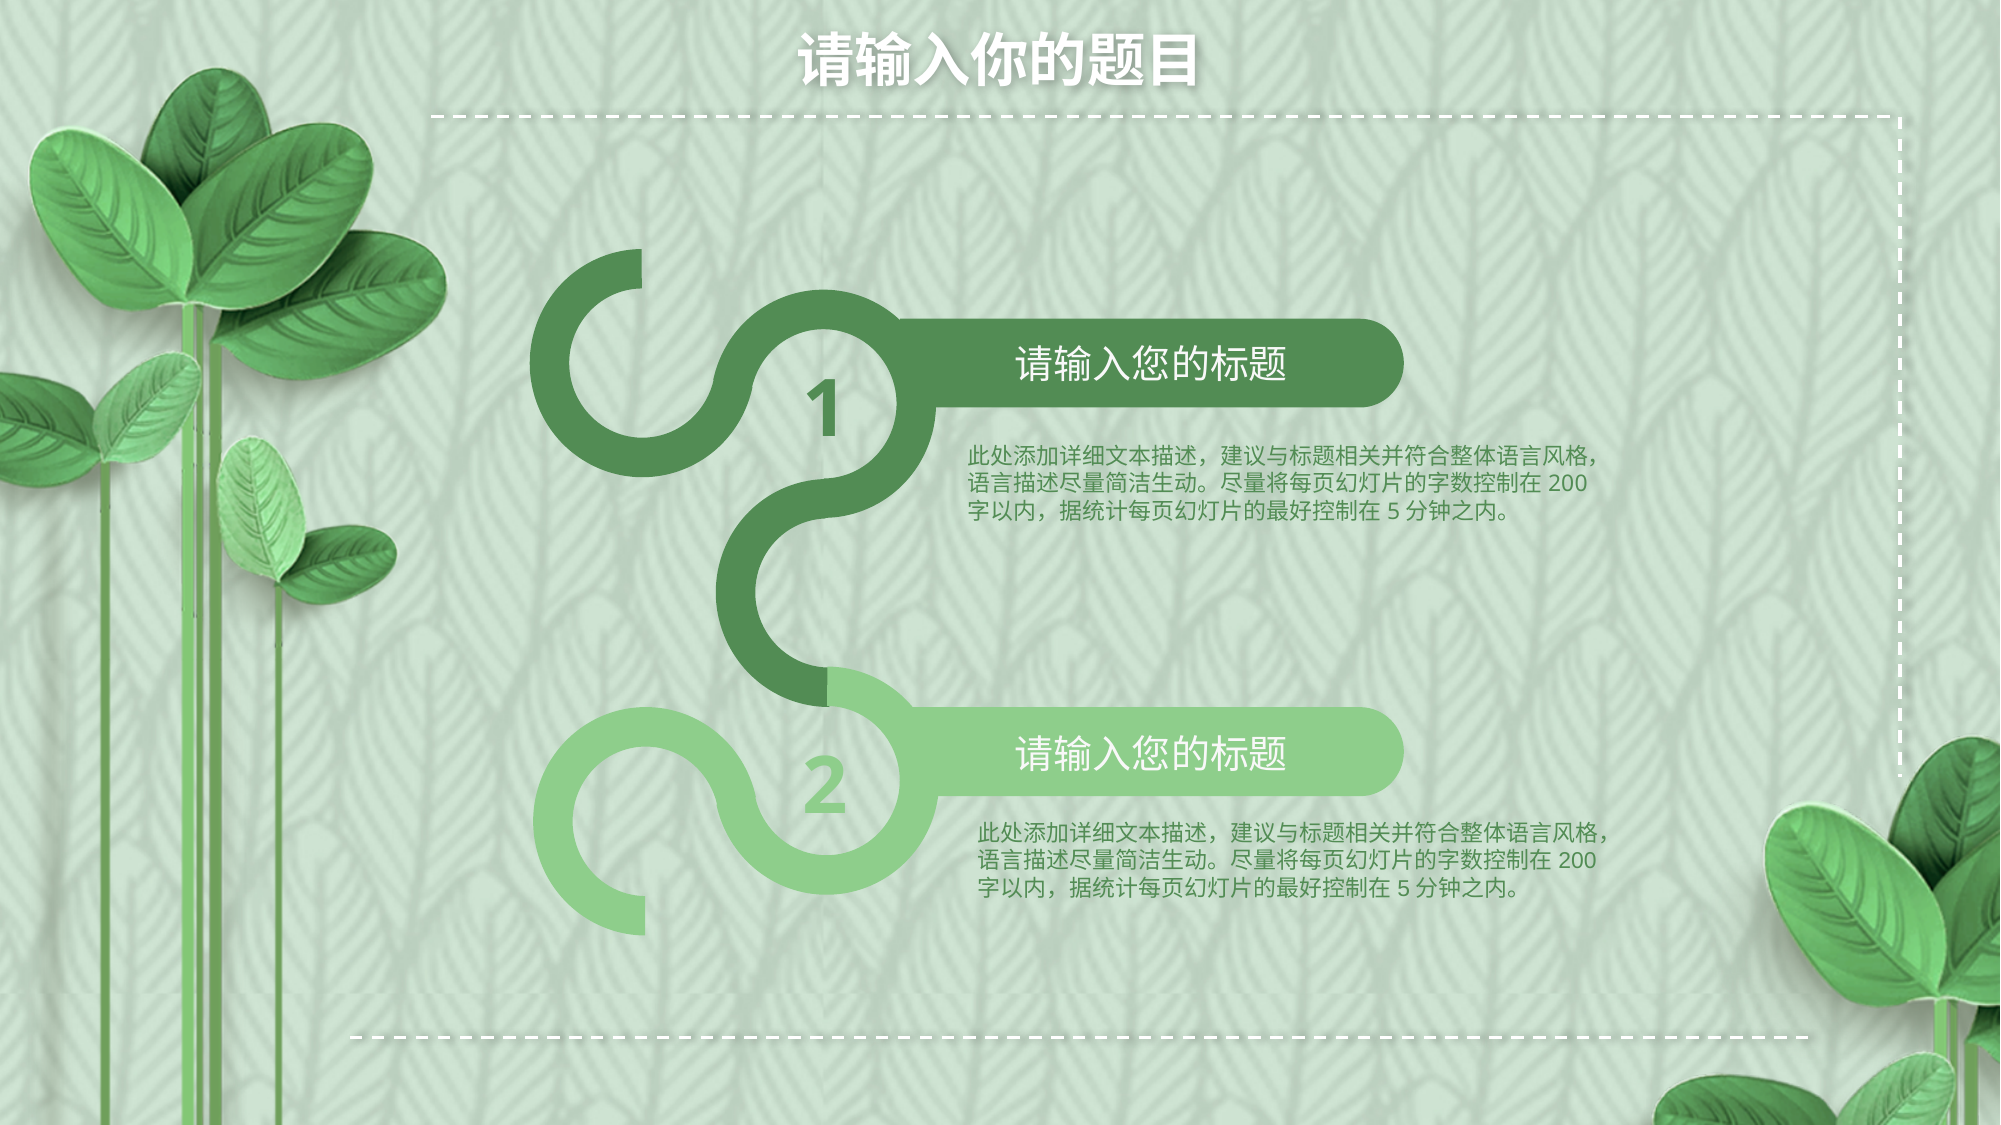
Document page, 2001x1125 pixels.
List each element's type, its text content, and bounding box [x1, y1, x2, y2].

text_box [533, 707, 756, 936]
text_box 请输入您的标题 [1000, 722, 1303, 784]
text_box 1 [788, 349, 863, 460]
text_box [715, 479, 830, 708]
text_box [713, 289, 937, 518]
text_box [716, 666, 940, 895]
text_box 此处添加详细文本描述，建议与标题相关并符合整体语言风格，语言描述尽量简洁生动。尽量将每页幻灯片的字数控制在200字以内，据统计每页幻灯片的最好控制在5分钟之内。 [953, 434, 1609, 531]
text_box 2 [788, 727, 863, 837]
picture [0, 0, 2000, 1125]
text_box [529, 249, 753, 478]
text_box 此处添加详细文本描述，建议与标题相关并符合整体语言风格，语言描述尽量简洁生动。尽量将每页幻灯片的字数控制在200字以内，据统计每页幻灯片的最好控制在5分钟之内。 [963, 811, 1630, 908]
text_box 请输入您的标题 [1000, 331, 1303, 393]
text_box [900, 318, 1404, 408]
text_box [914, 707, 1404, 797]
